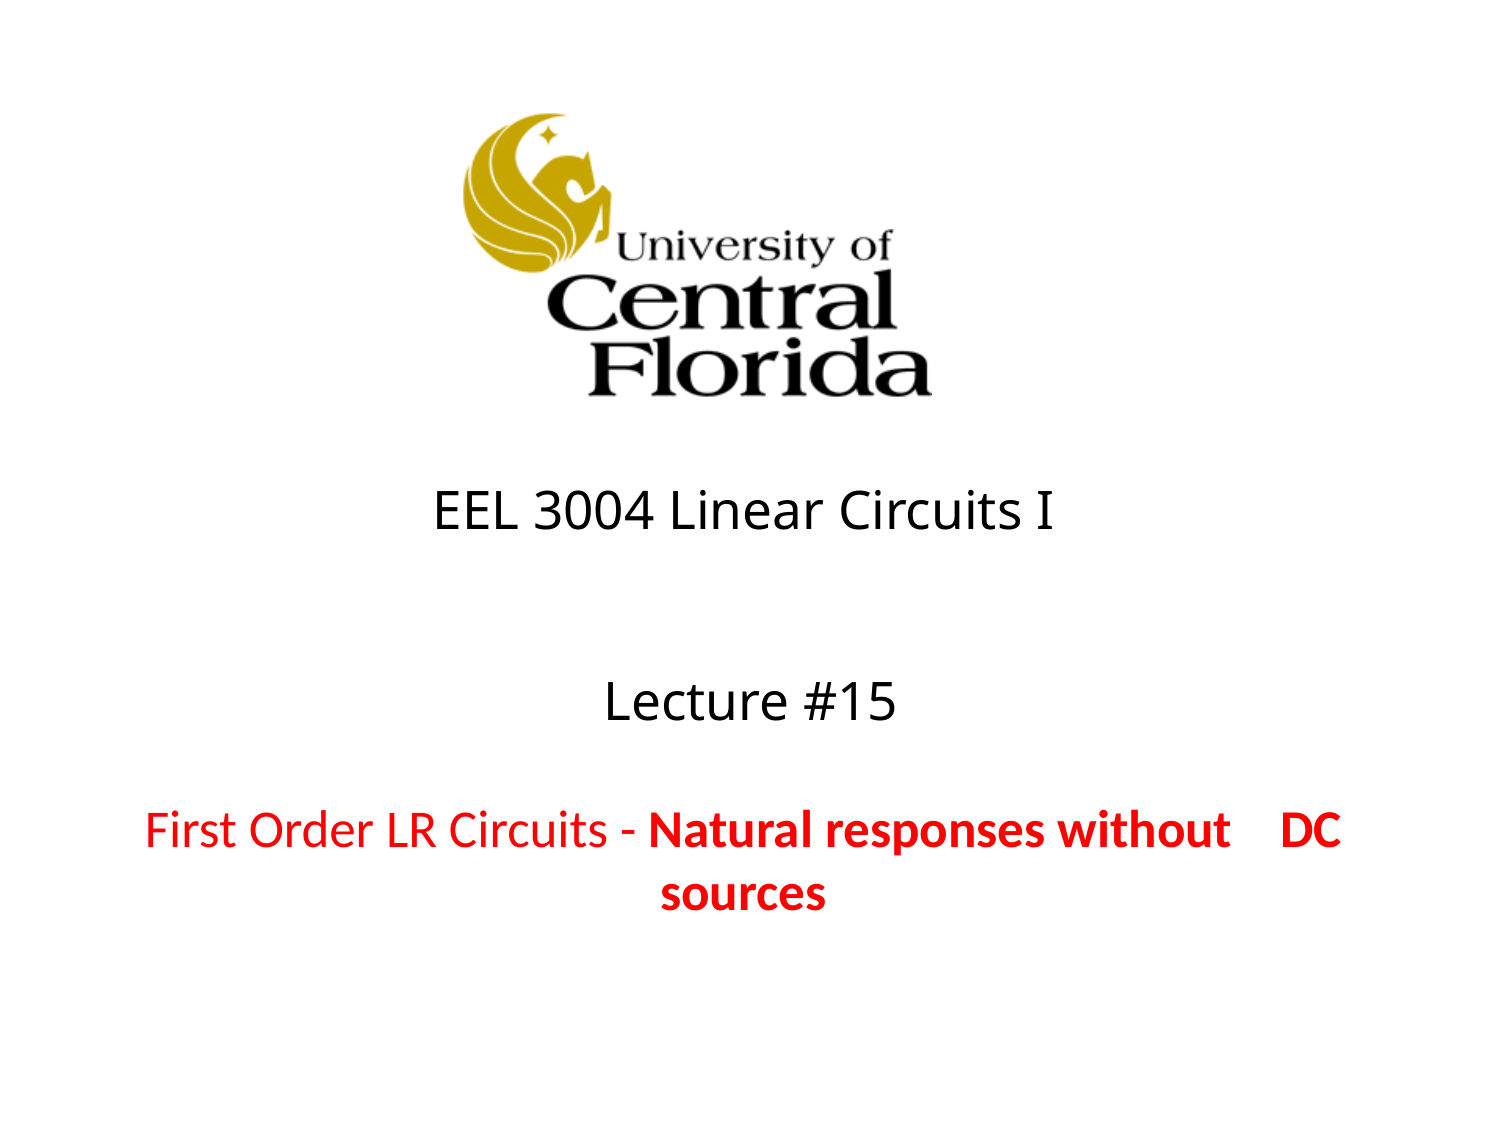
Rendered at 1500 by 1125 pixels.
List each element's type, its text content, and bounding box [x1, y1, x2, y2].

title EEL 3004 Linear Circuits I Lecture #15 First Order LR Circuits - Natural responses without DC sources [112, 474, 1375, 1050]
picture [462, 112, 932, 401]
